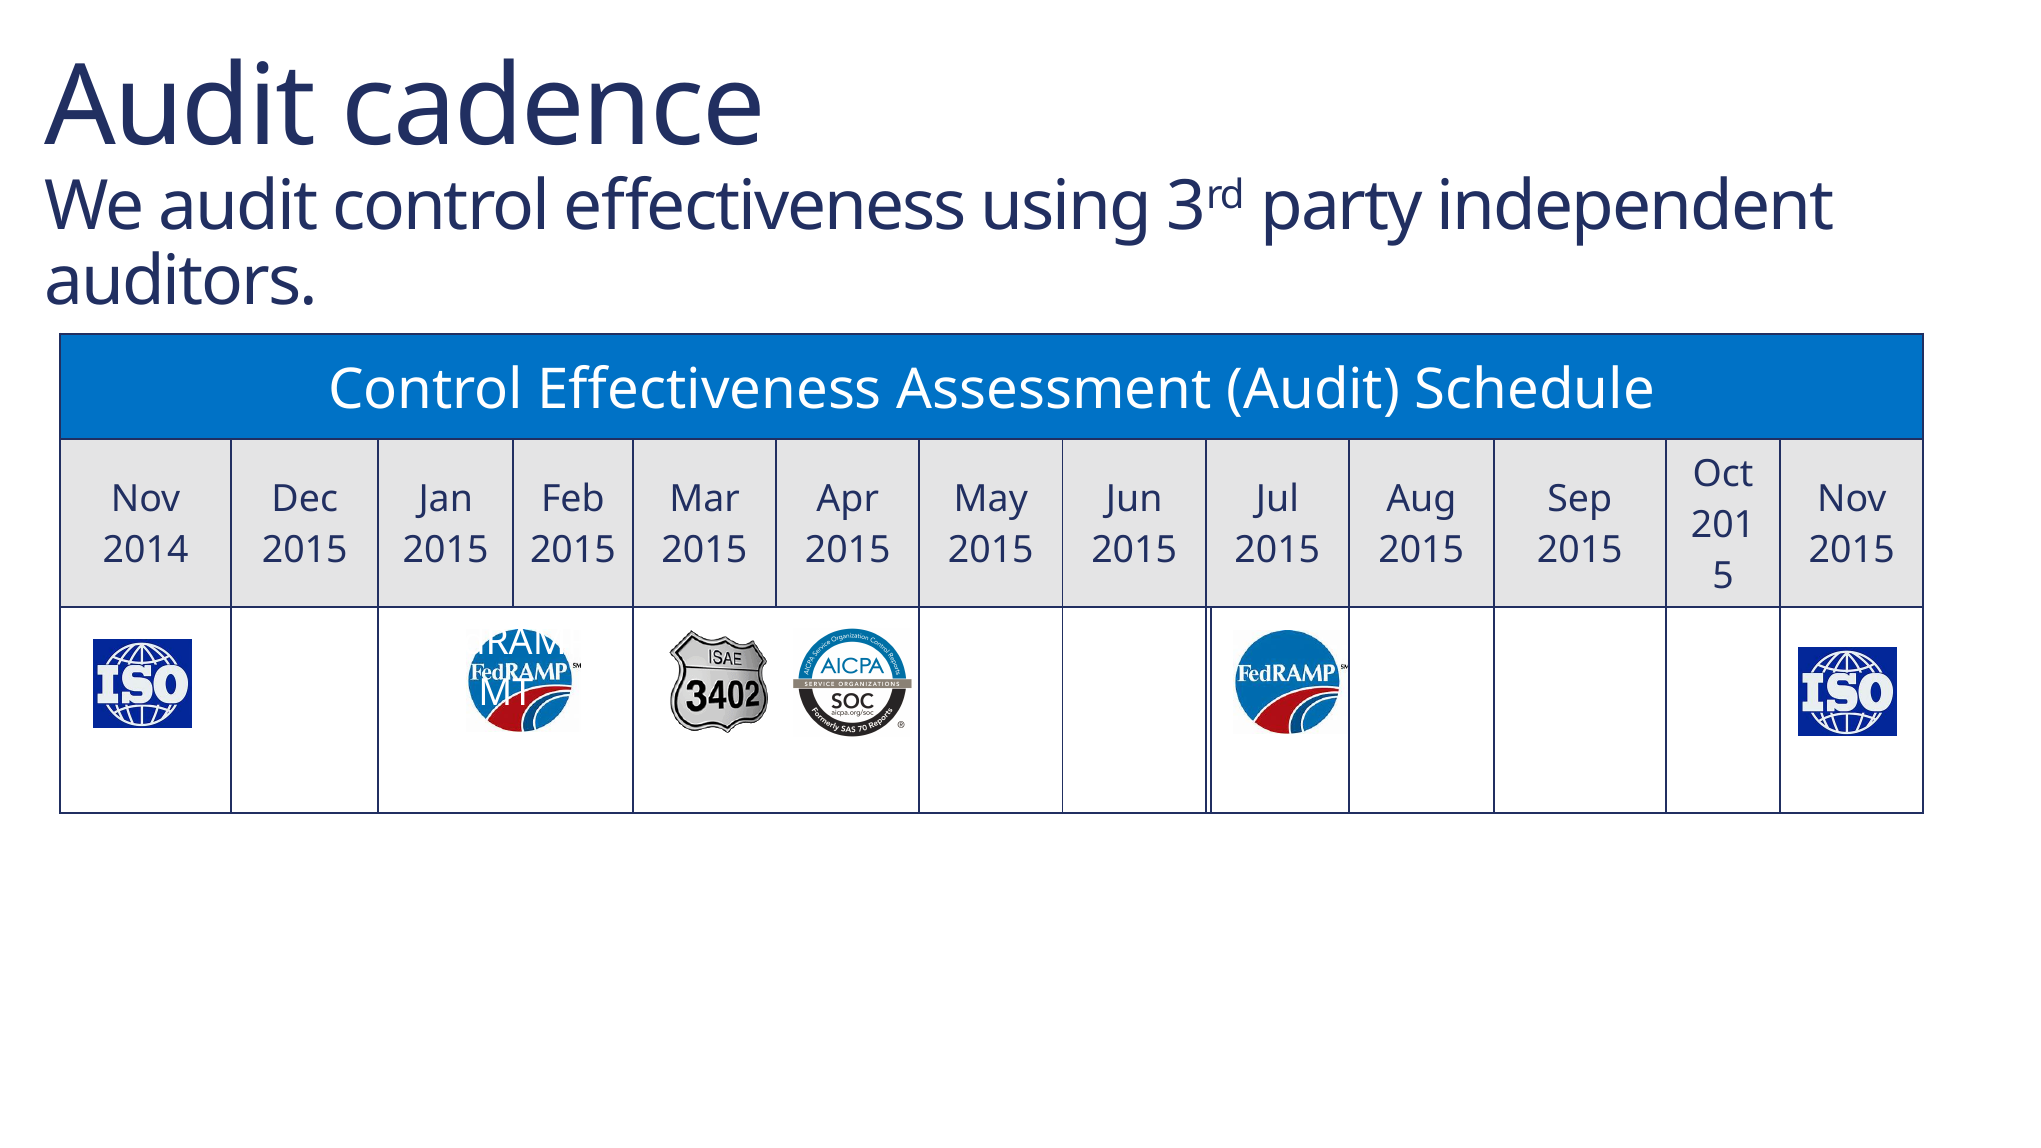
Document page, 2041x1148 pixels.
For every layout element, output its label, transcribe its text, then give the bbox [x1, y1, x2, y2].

table_cell May 2015 [920, 440, 1062, 606]
table_cell FedRAMP MT [379, 608, 632, 813]
table_cell [232, 608, 377, 812]
table_cell Jun 2015 [1063, 440, 1205, 606]
table_cell Feb 2015 [514, 440, 632, 606]
table_cell Jan 2015 [379, 440, 512, 606]
table_header Control Effectiveness Assessment (Audit) Schedule [61, 335, 1922, 438]
picture [1798, 636, 1913, 736]
picture [466, 628, 582, 733]
table_cell Dec 2015 [232, 440, 377, 606]
table_cell ISAE3402/SOC [634, 608, 918, 812]
table_cell [1495, 608, 1665, 812]
text_box Audit cadence We audit control effectiveness using 3rd party independent auditors. [44, 47, 2000, 196]
table_cell Nov 2015 [1781, 440, 1922, 606]
table_cell Jul 2015 [1207, 440, 1348, 606]
table_cell ISO [61, 608, 230, 812]
table_cell Aug 2015 [1350, 440, 1493, 606]
table_cell Sep 2015 [1495, 440, 1665, 606]
picture [93, 636, 194, 728]
picture [658, 625, 785, 737]
table_cell [1063, 608, 1205, 812]
table_cell [920, 608, 1062, 812]
table_cell [1350, 608, 1493, 812]
table_cell Apr 2015 [777, 440, 918, 606]
table_cell [1207, 608, 1348, 813]
picture [1233, 630, 1349, 735]
table_cell Mar 2015 [634, 440, 775, 606]
table_cell [1667, 608, 1779, 812]
table_cell ISO [1781, 608, 1922, 812]
picture [793, 625, 914, 737]
table_cell Oct 2015 [1667, 440, 1779, 606]
table_cell Nov 2014 [61, 440, 230, 606]
